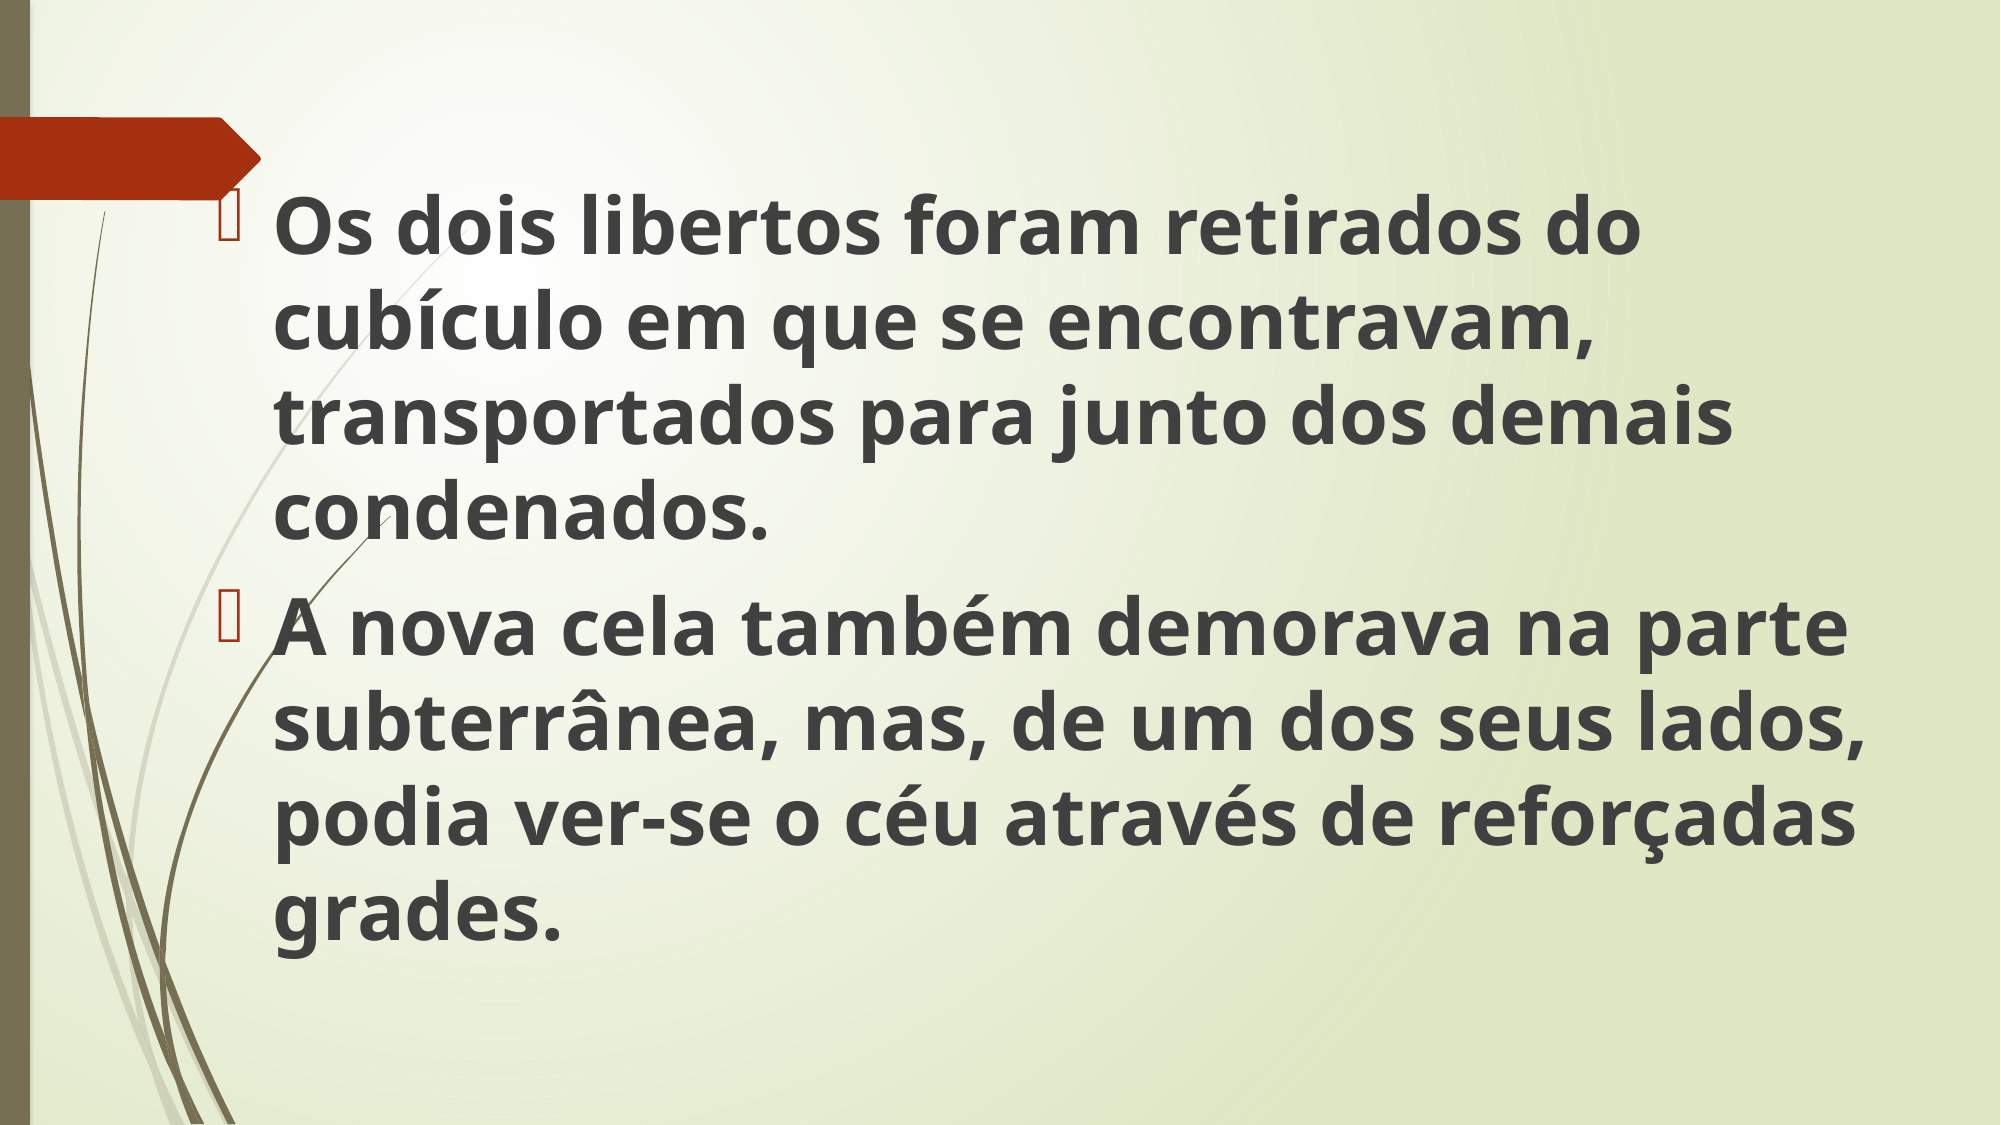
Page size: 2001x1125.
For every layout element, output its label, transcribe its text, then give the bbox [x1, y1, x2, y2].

list Os dois libertos foram retirados do cubículo em que se encontravam, transportados para junto dos demais condenados. A nova cela também demorava na parte subterrânea, mas, de um dos seus lados, podia ver-se o céu através de reforçadas grades. [201, 0, 2000, 1125]
